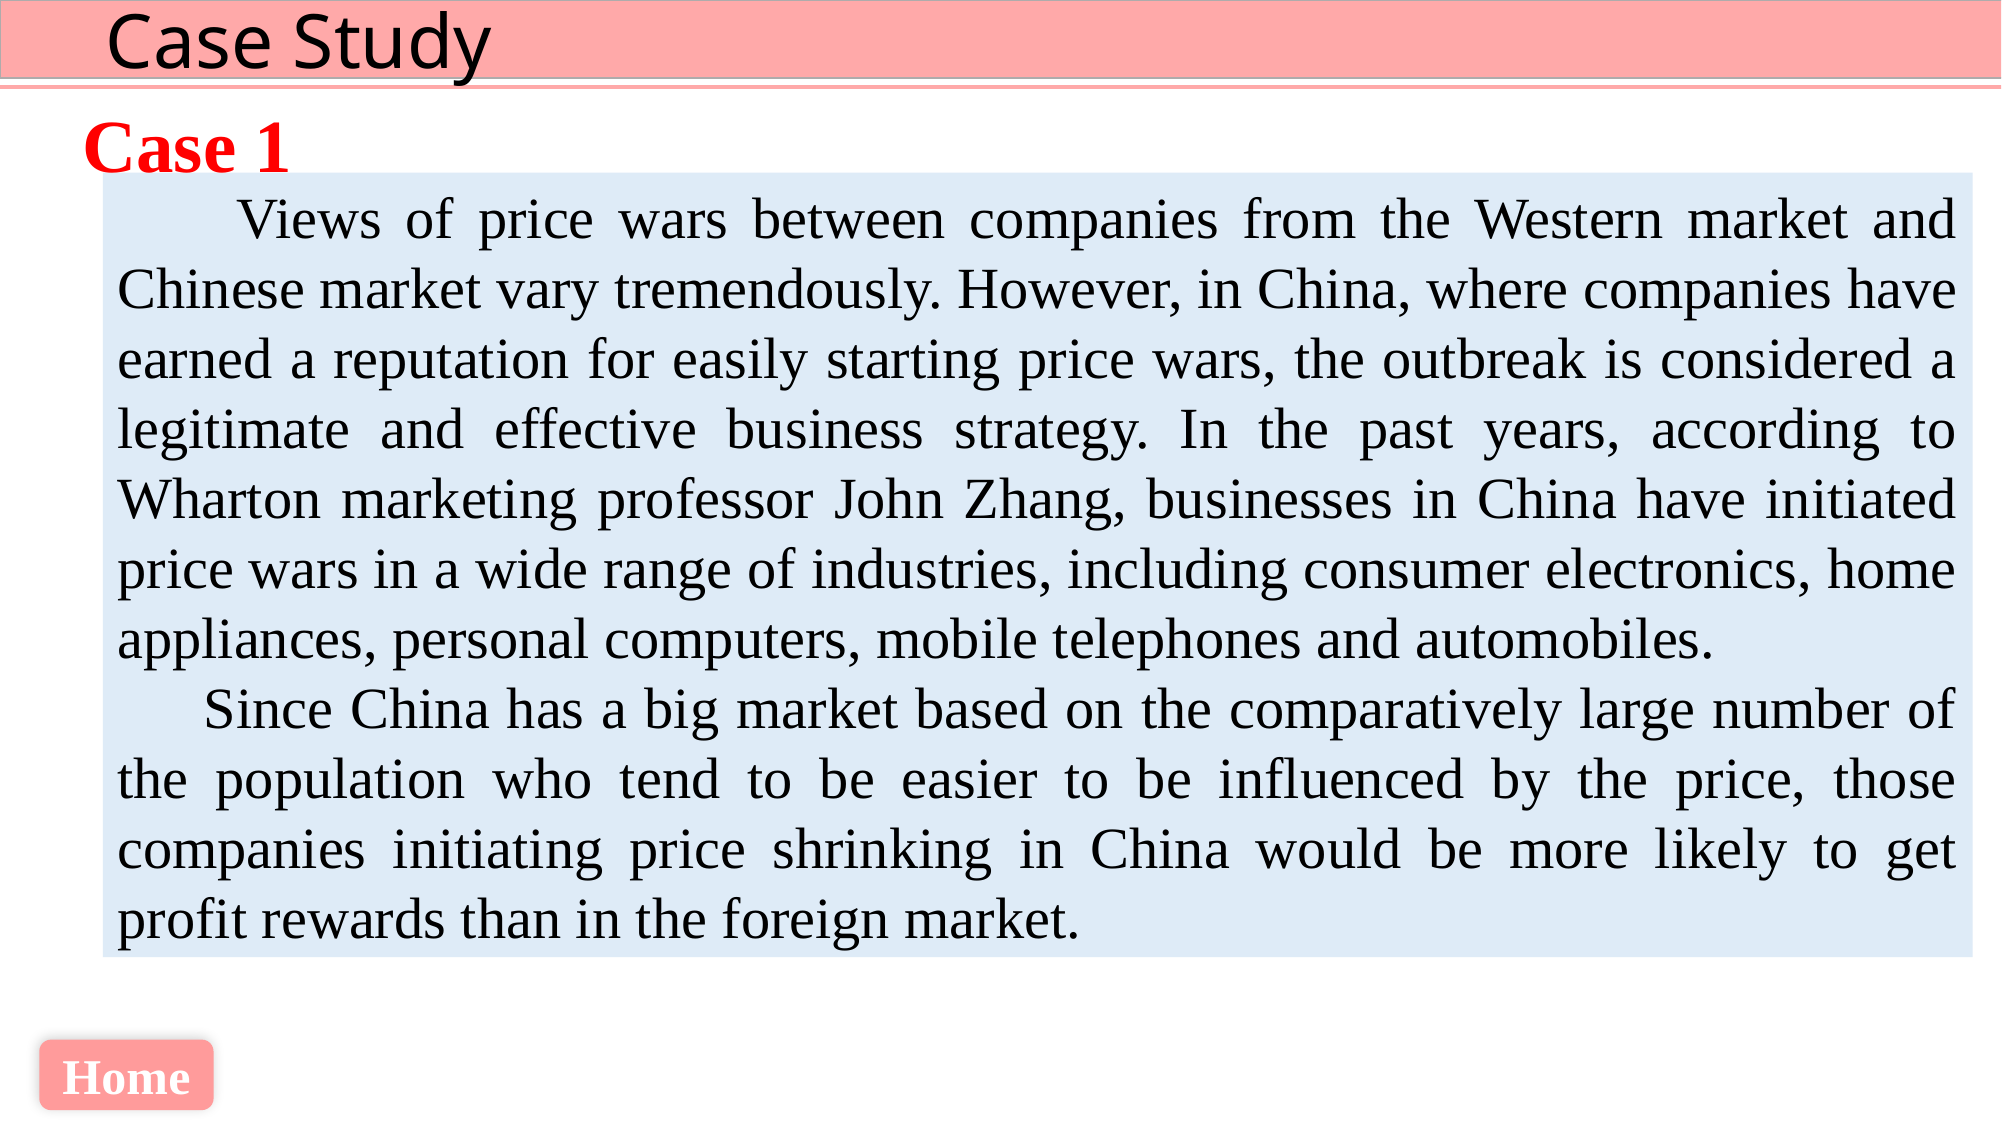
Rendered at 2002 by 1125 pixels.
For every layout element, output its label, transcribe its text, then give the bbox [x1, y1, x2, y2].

text_box Views of price wars between companies from the Western market and Chinese market vary tremendously. However, in China, where companies have earned a reputation for easily starting price wars, the outbreak is considered a legitimate and effective business strategy. In the past years, according to Wharton marketing professor John Zhang, businesses in China have initiated price wars in a wide range of industries, including consumer electronics, home appliances, personal computers, mobile telephones and automobiles. Since China has a big market based on the comparatively large number of the population who tend to be easier to be influenced by the price, those companies initiating price shrinking in China would be more likely to get profit rewards than in the foreign market. [102, 172, 1973, 958]
text_box Case 1 [67, 89, 310, 195]
